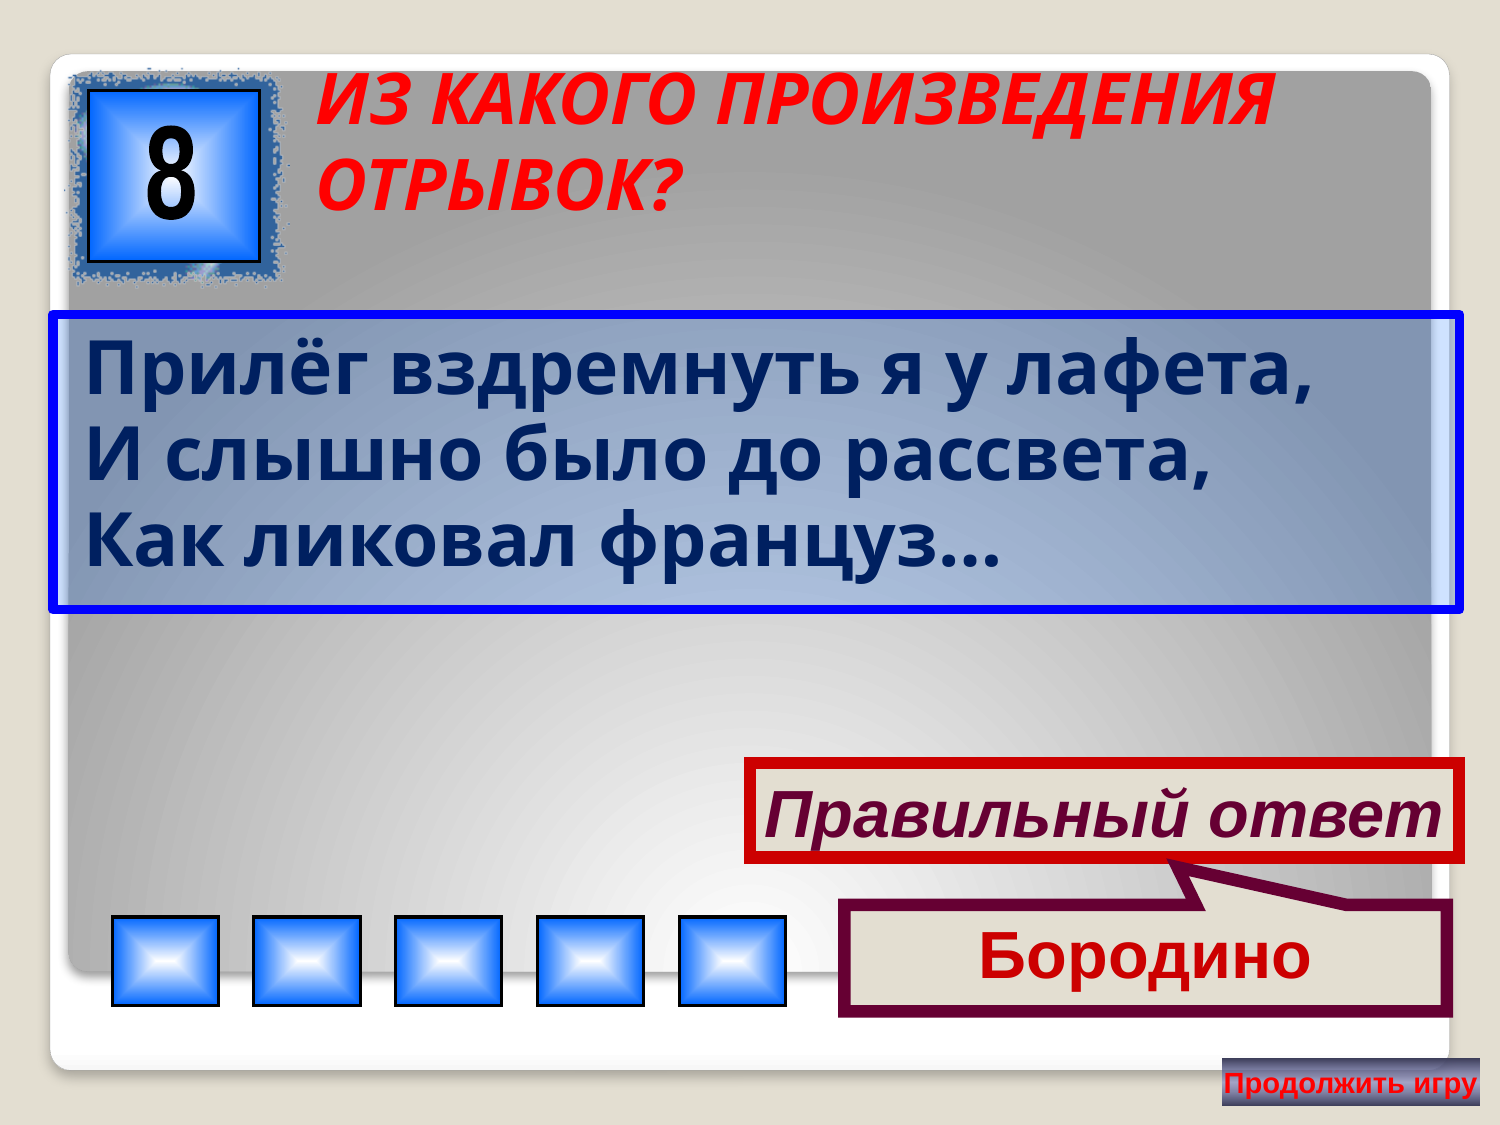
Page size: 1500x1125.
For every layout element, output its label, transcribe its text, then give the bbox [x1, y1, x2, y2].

list Прилёг вздремнуть я у лафета, И слышно было до рассвета, Как ликовал француз… [53, 314, 1460, 610]
text_box Продолжить игру [1222, 1058, 1480, 1106]
text_box [395, 916, 502, 1006]
picture [64, 66, 290, 292]
text_box Правильный ответ [750, 763, 1459, 858]
text_box [253, 916, 361, 1006]
title Из какого произведения отрывок? [301, 45, 1447, 232]
text_box [537, 916, 644, 1006]
text_box [679, 916, 786, 1006]
text_box Бородино [844, 867, 1447, 1012]
text_box [112, 916, 219, 1006]
